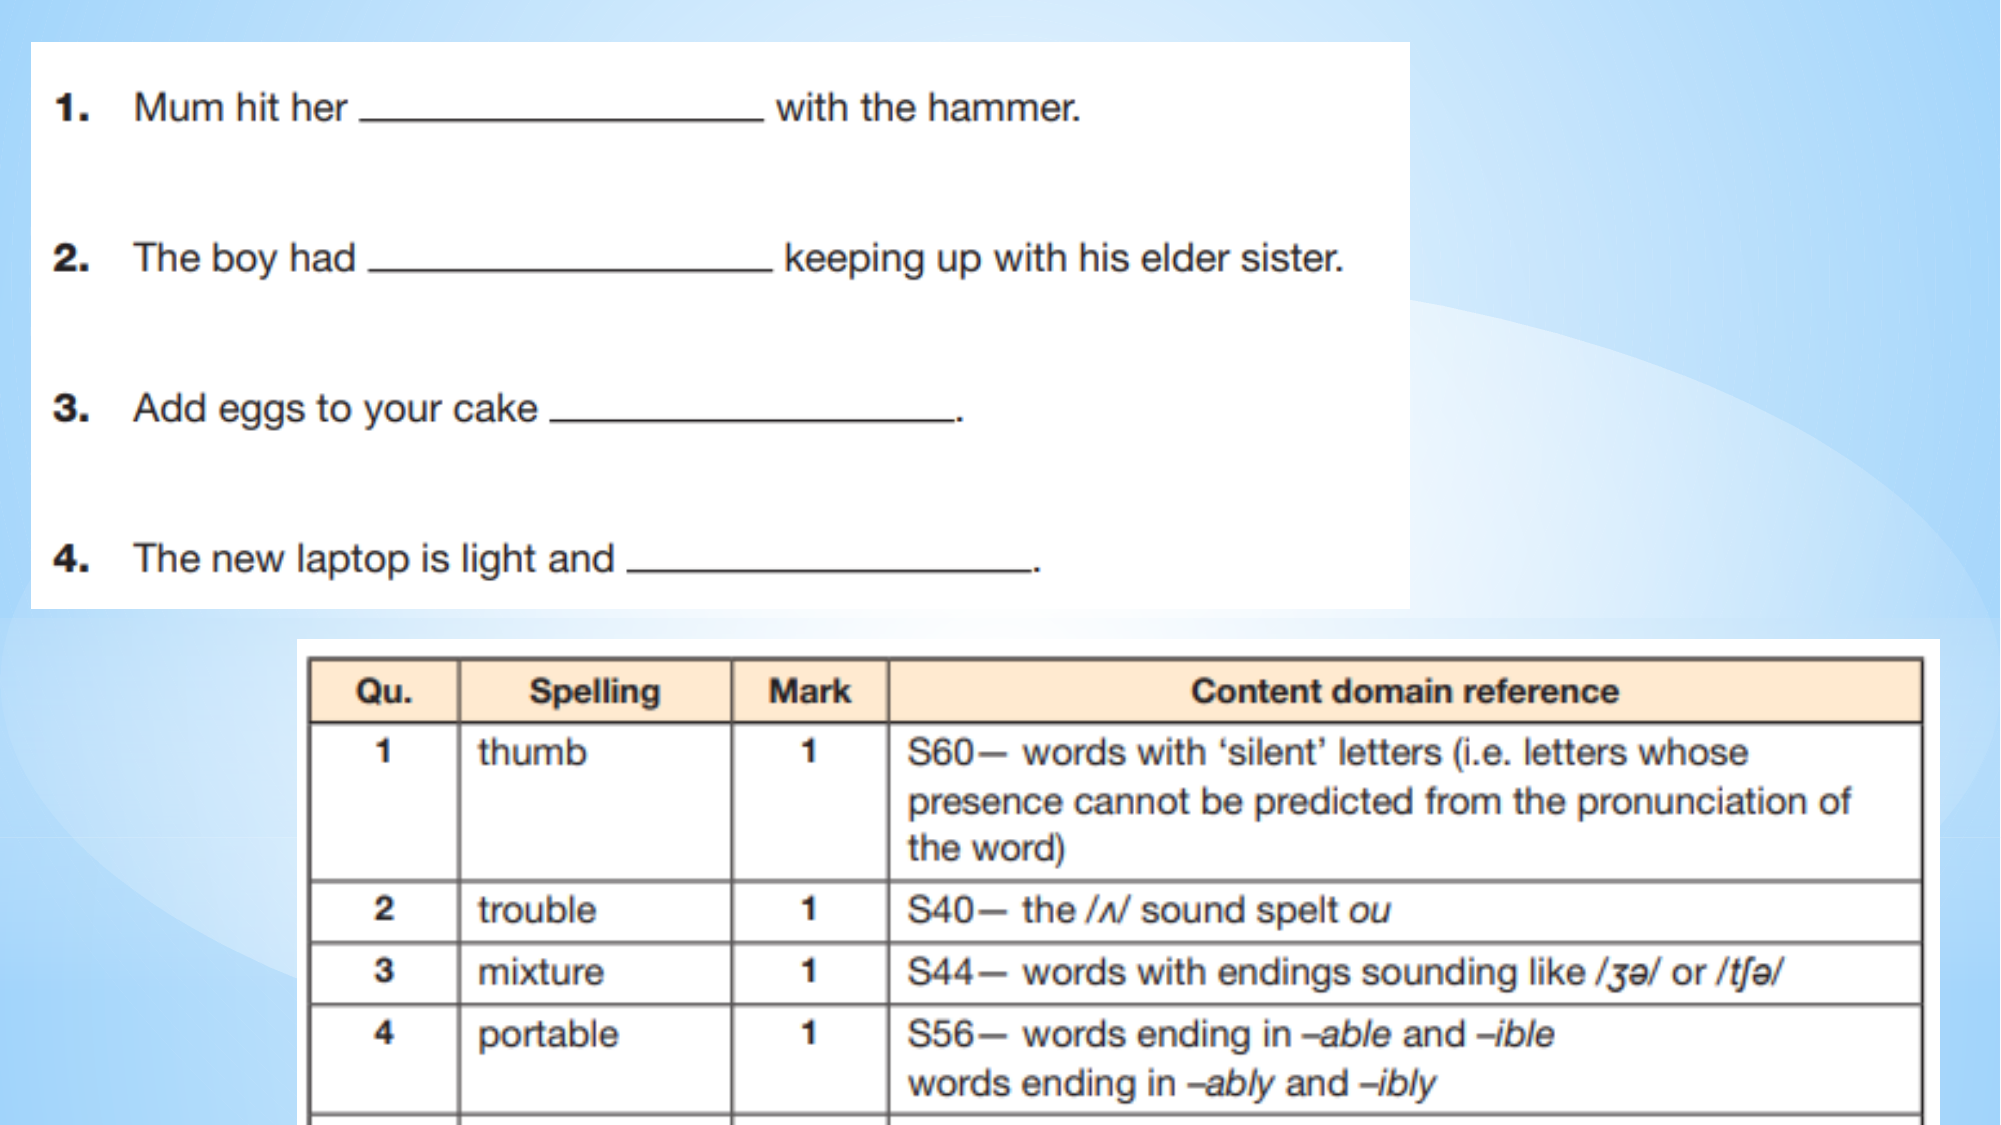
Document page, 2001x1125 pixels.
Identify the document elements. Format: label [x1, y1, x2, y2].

picture [297, 639, 1941, 1125]
list [31, 42, 1410, 609]
